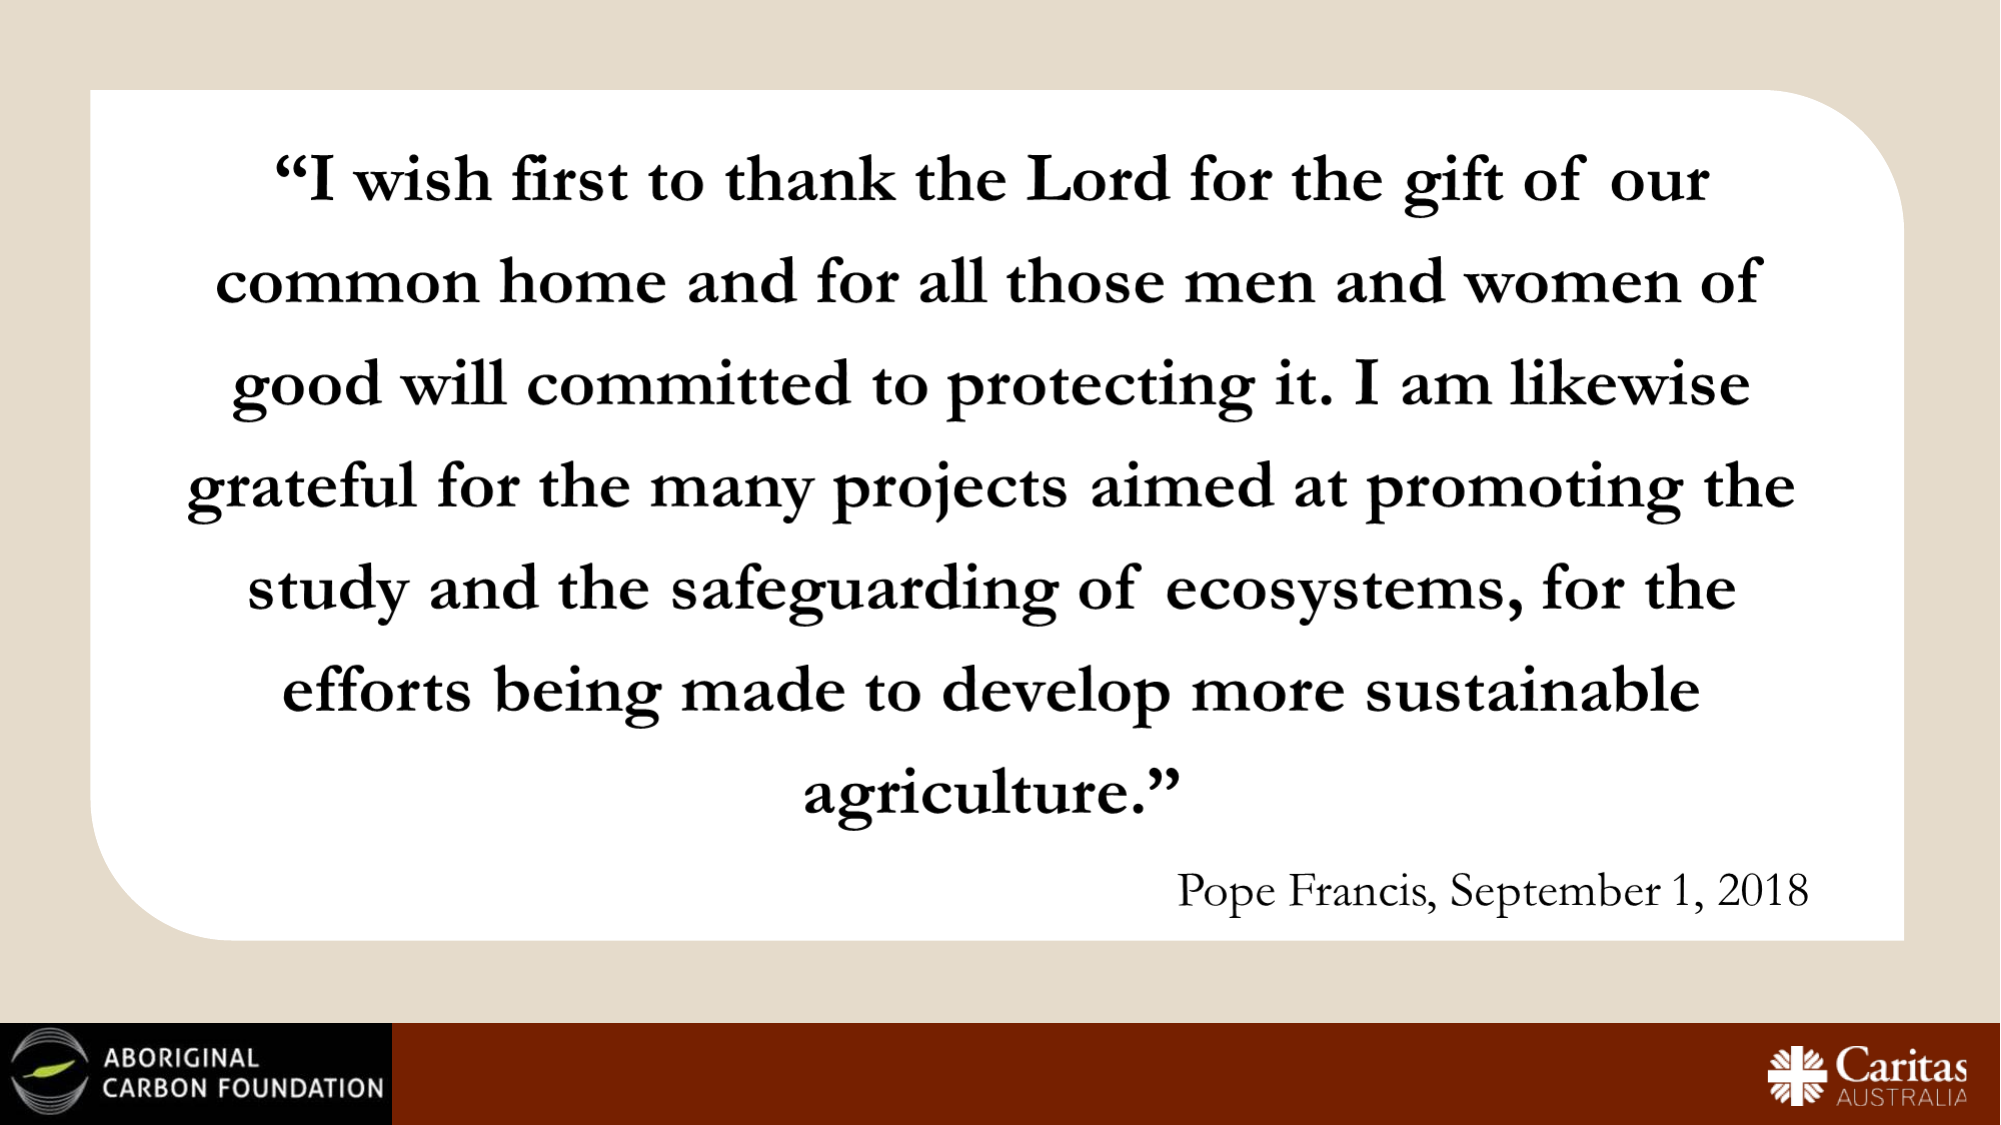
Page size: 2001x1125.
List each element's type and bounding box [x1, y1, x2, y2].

picture [143, 113, 1857, 950]
picture [0, 1023, 392, 1125]
